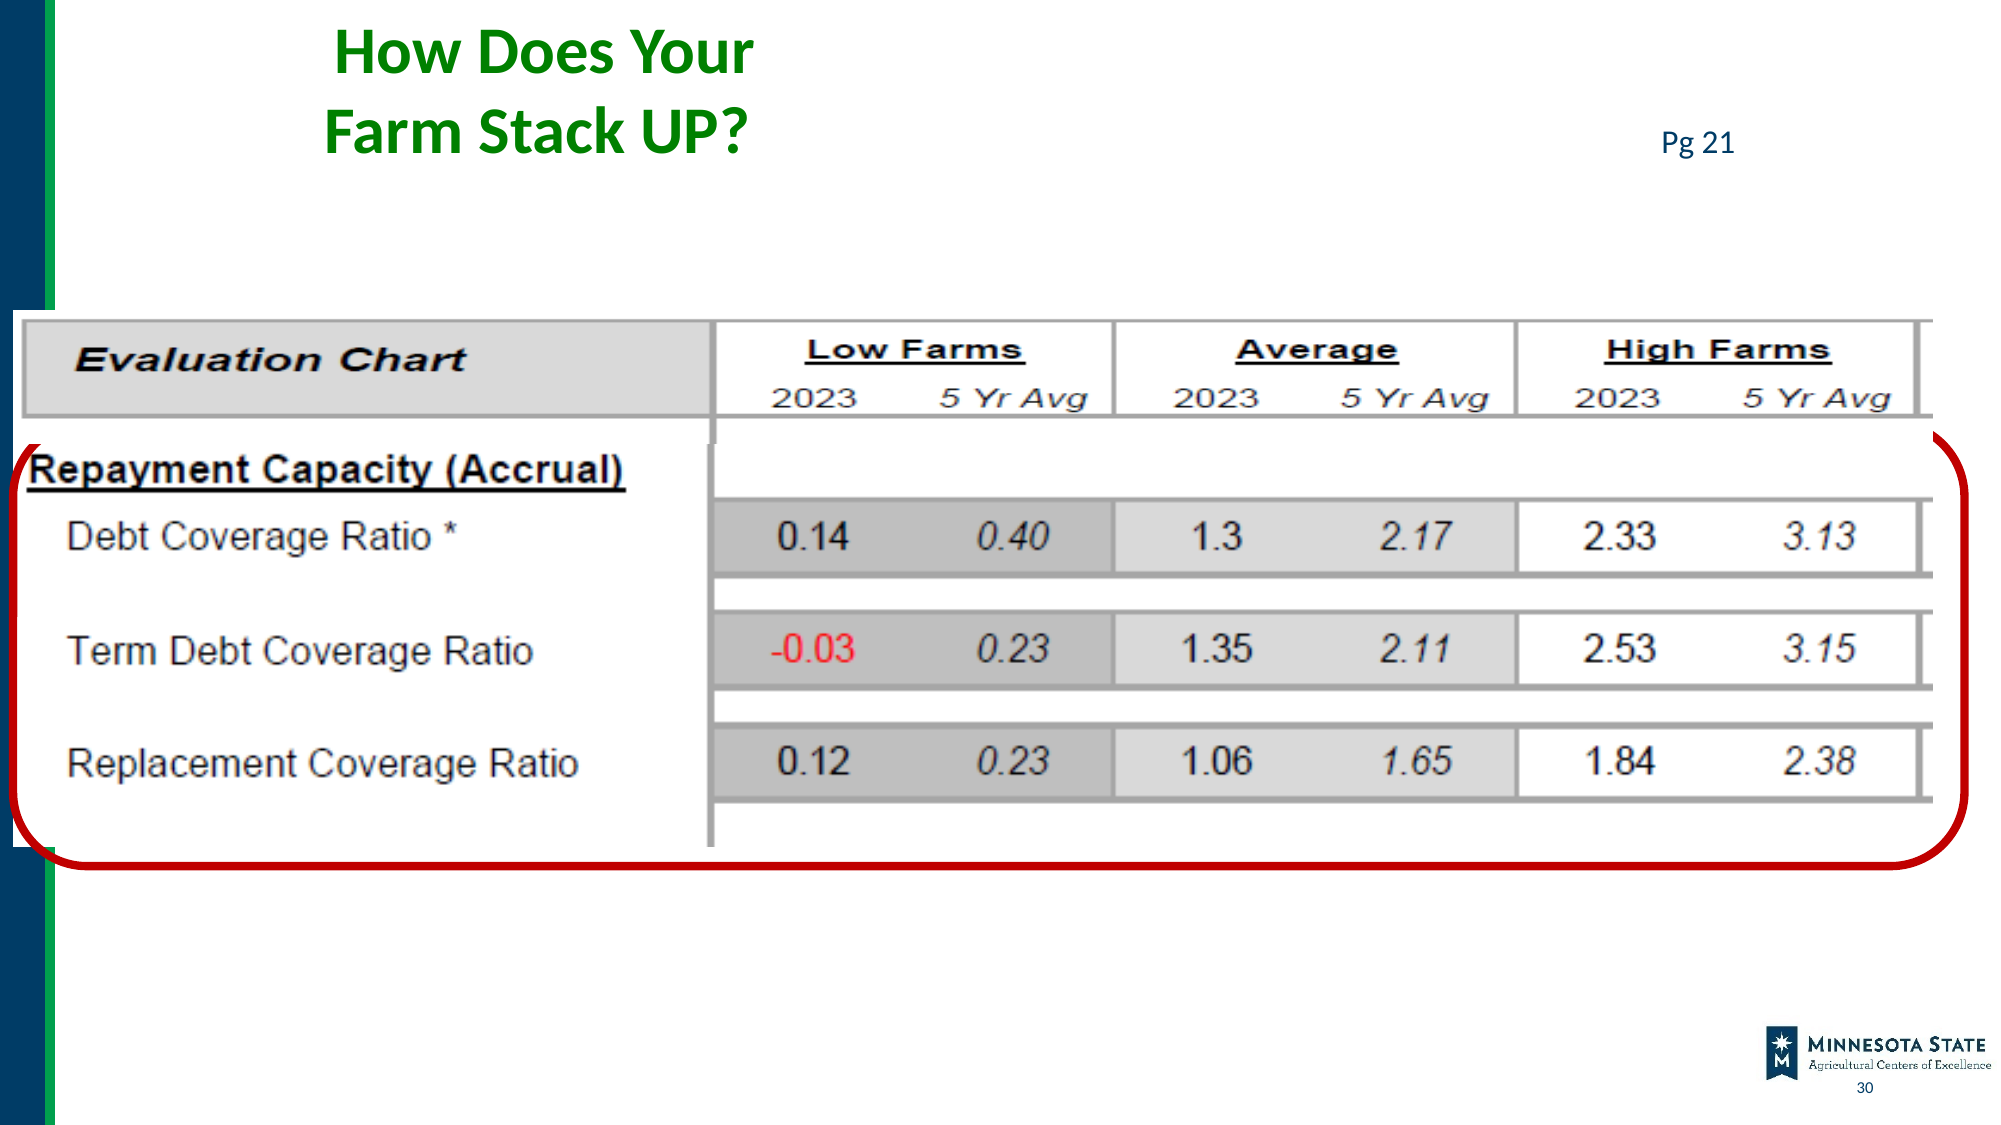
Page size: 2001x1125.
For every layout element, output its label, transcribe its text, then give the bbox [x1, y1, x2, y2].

text_box [48, 858, 1929, 869]
picture [12, 310, 1933, 847]
text_box Pg 21 [1575, 112, 1750, 168]
text_box How Does Your Farm Stack UP? [249, 5, 825, 169]
text_box [1940, 438, 1967, 850]
picture [1756, 1015, 2000, 1091]
